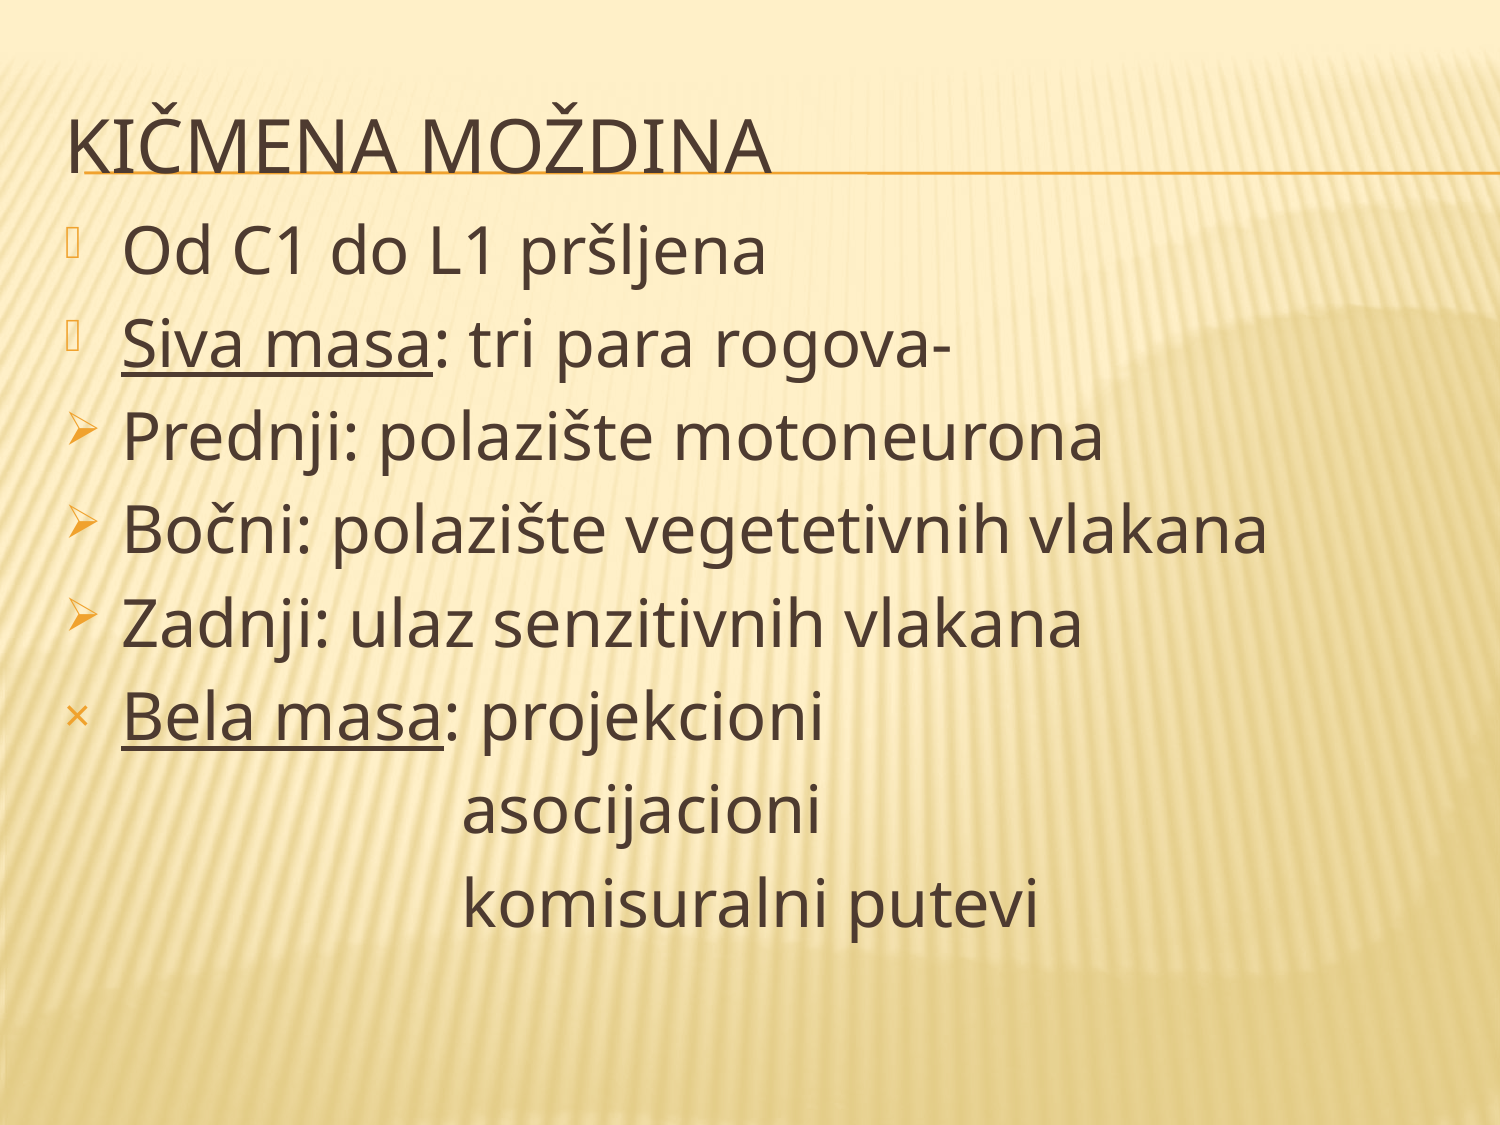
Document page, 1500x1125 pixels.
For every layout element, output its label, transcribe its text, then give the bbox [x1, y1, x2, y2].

list Od C1 do L1 pršljena Siva masa: tri para rogova- Prednji: polazište motoneurona Bočni: polazište vegetetivnih vlakana Zadnji: ulaz senzitivnih vlakana Bela masa: projekcioni asocijacioni komisuralni putevi [50, 200, 1475, 1063]
title KIČMENA MOŽDINA [50, 75, 1475, 200]
